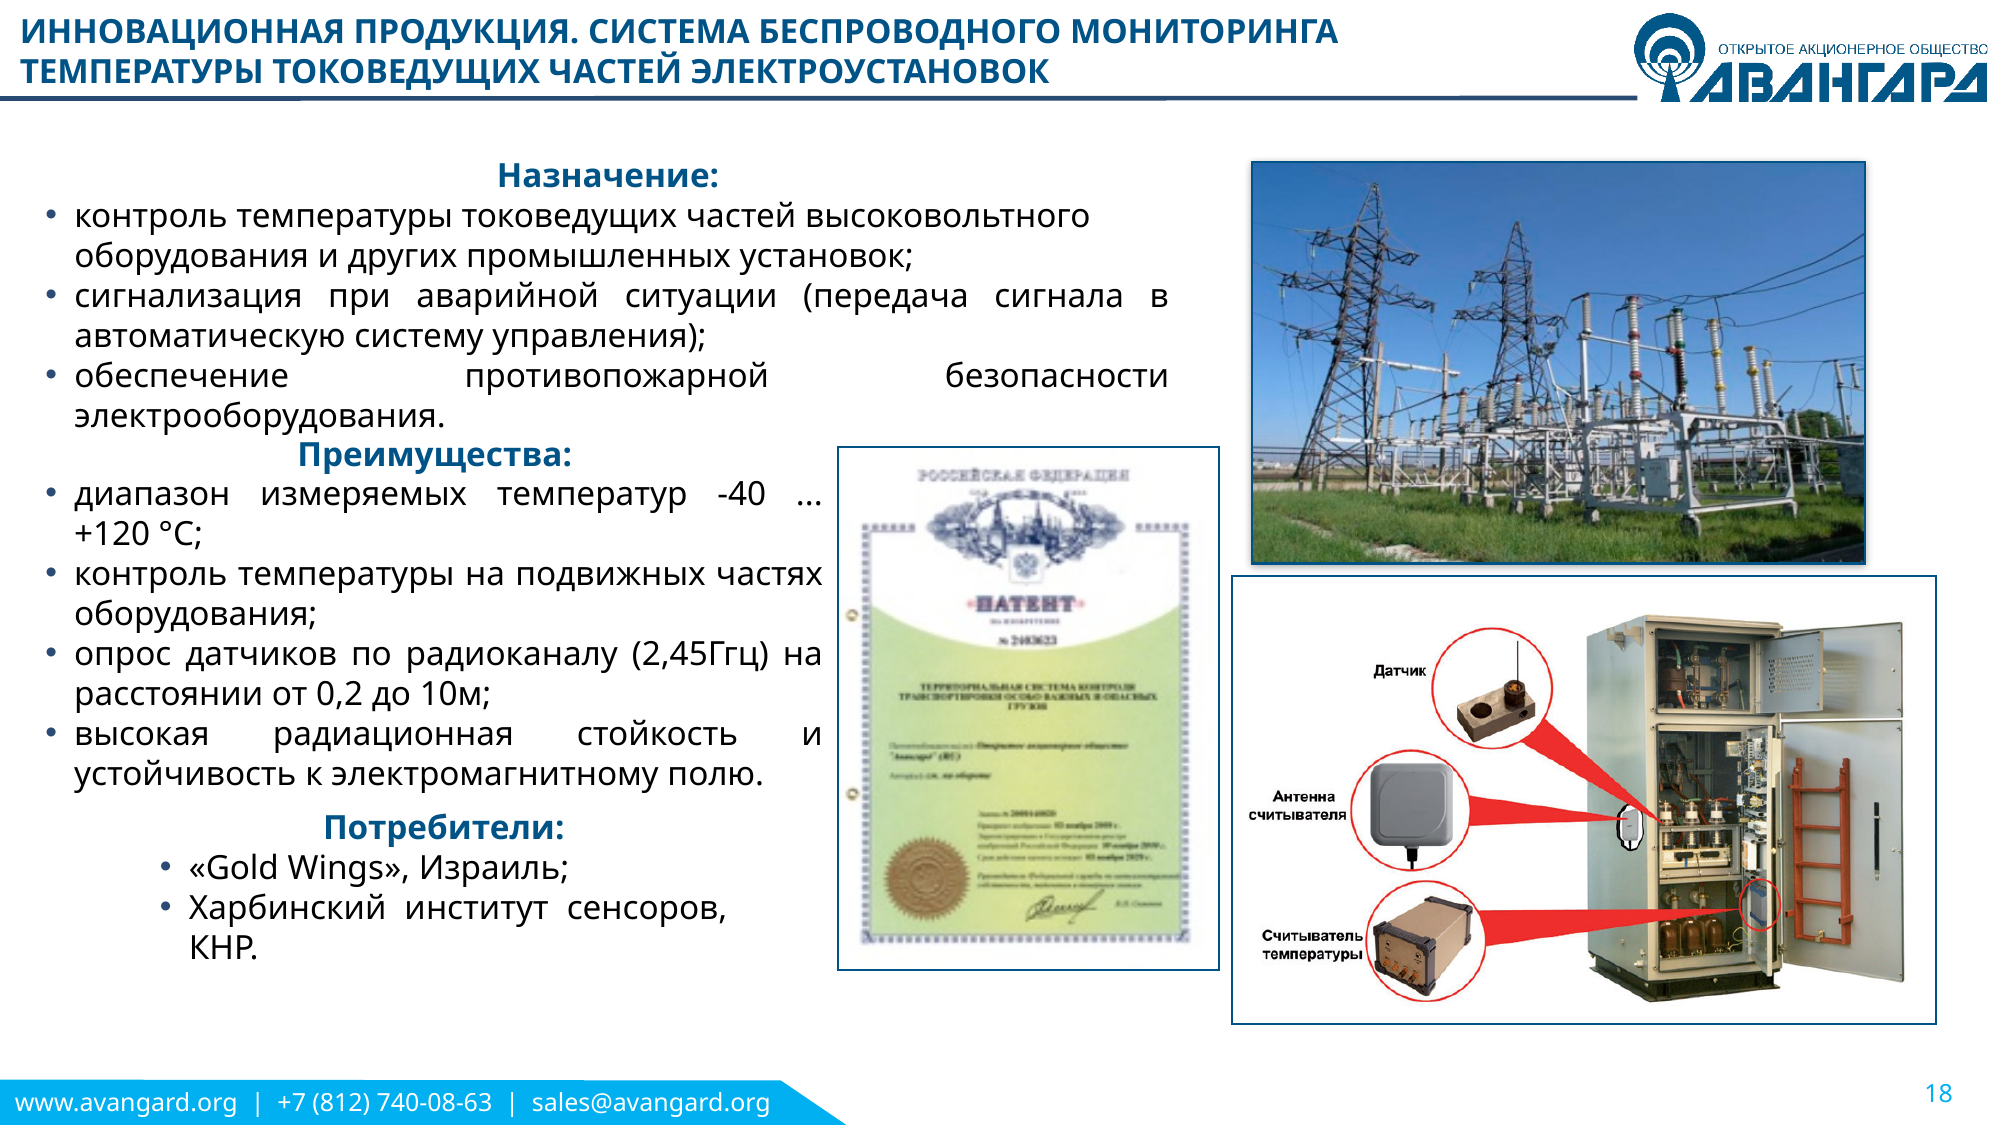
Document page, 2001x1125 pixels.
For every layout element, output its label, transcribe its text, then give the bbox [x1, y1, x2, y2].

picture [1253, 162, 1864, 563]
text_box Назначение: контроль температуры токоведущих частей высоковольтного оборудования и других промышленных установок; сигнализация при аварийной ситуации (передача сигнала в автоматическую систему управления); обеспечение противопожарной безопасности электрооборудования. [30, 147, 1186, 442]
text_box Потребители: «Gold Wings», Израиль; Харбинский институт сенсоров, КНР. [145, 798, 744, 974]
picture [839, 447, 1218, 970]
text_box [279, 0, 1542, 26]
picture [1634, 13, 1988, 102]
text_box Преимущества: диапазон измеряемых температур -40 ... +120 °С; контроль температуры на подвижных частях оборудования; опрос датчиков по радиоканалу (2,45Ггц) на расстоянии от 0,2 до 10м; высокая радиационная стойкость и устойчивость к электромагнитному полю. [30, 442, 839, 671]
picture [1233, 576, 1935, 1024]
text_box ИННОВАЦИОННАЯ ПРОДУКЦИЯ. СИСТЕМА БЕСПРОВОДНОГО МОНИТОРИНГА ТЕМПЕРАТУРЫ ТОКОВЕДУЩИХ ЧАСТЕЙ ЭЛЕКТРОУСТАНОВОК [4, 26, 1584, 125]
